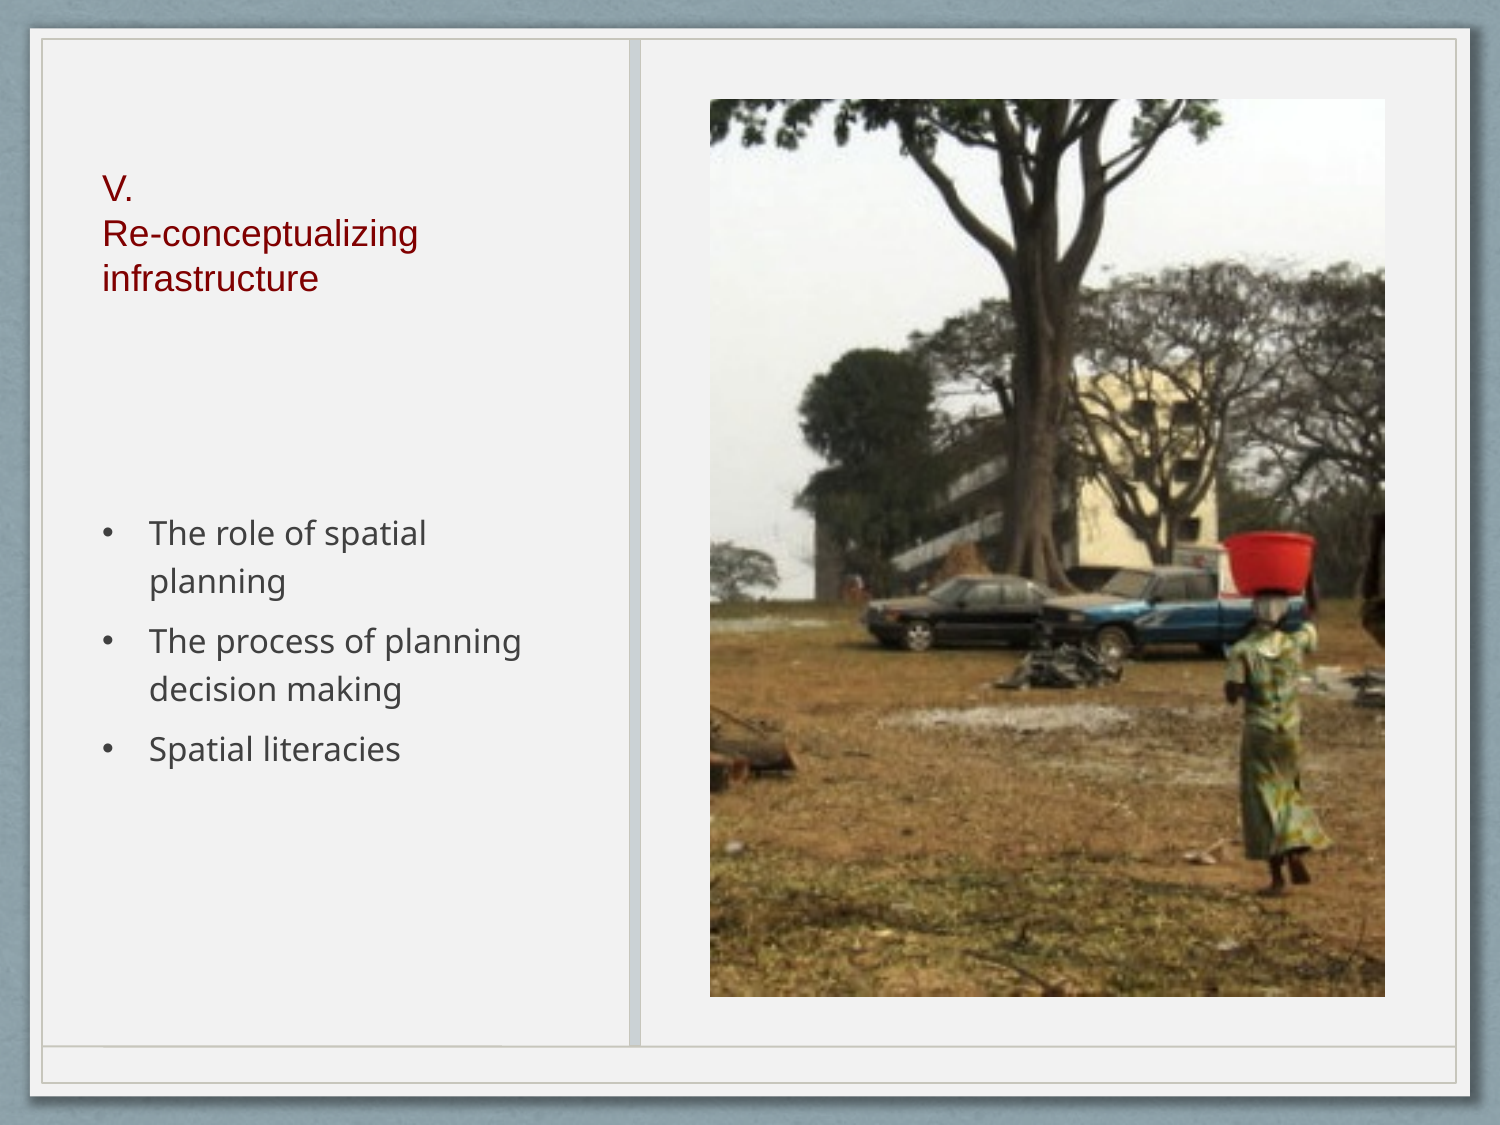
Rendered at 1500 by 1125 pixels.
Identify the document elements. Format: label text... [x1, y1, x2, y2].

list The role of spatial planning The process of planning decision making Spatial literacies [86, 496, 581, 1032]
title V. Re-conceptualizing infrastructure [86, 156, 581, 306]
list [709, 99, 1386, 998]
